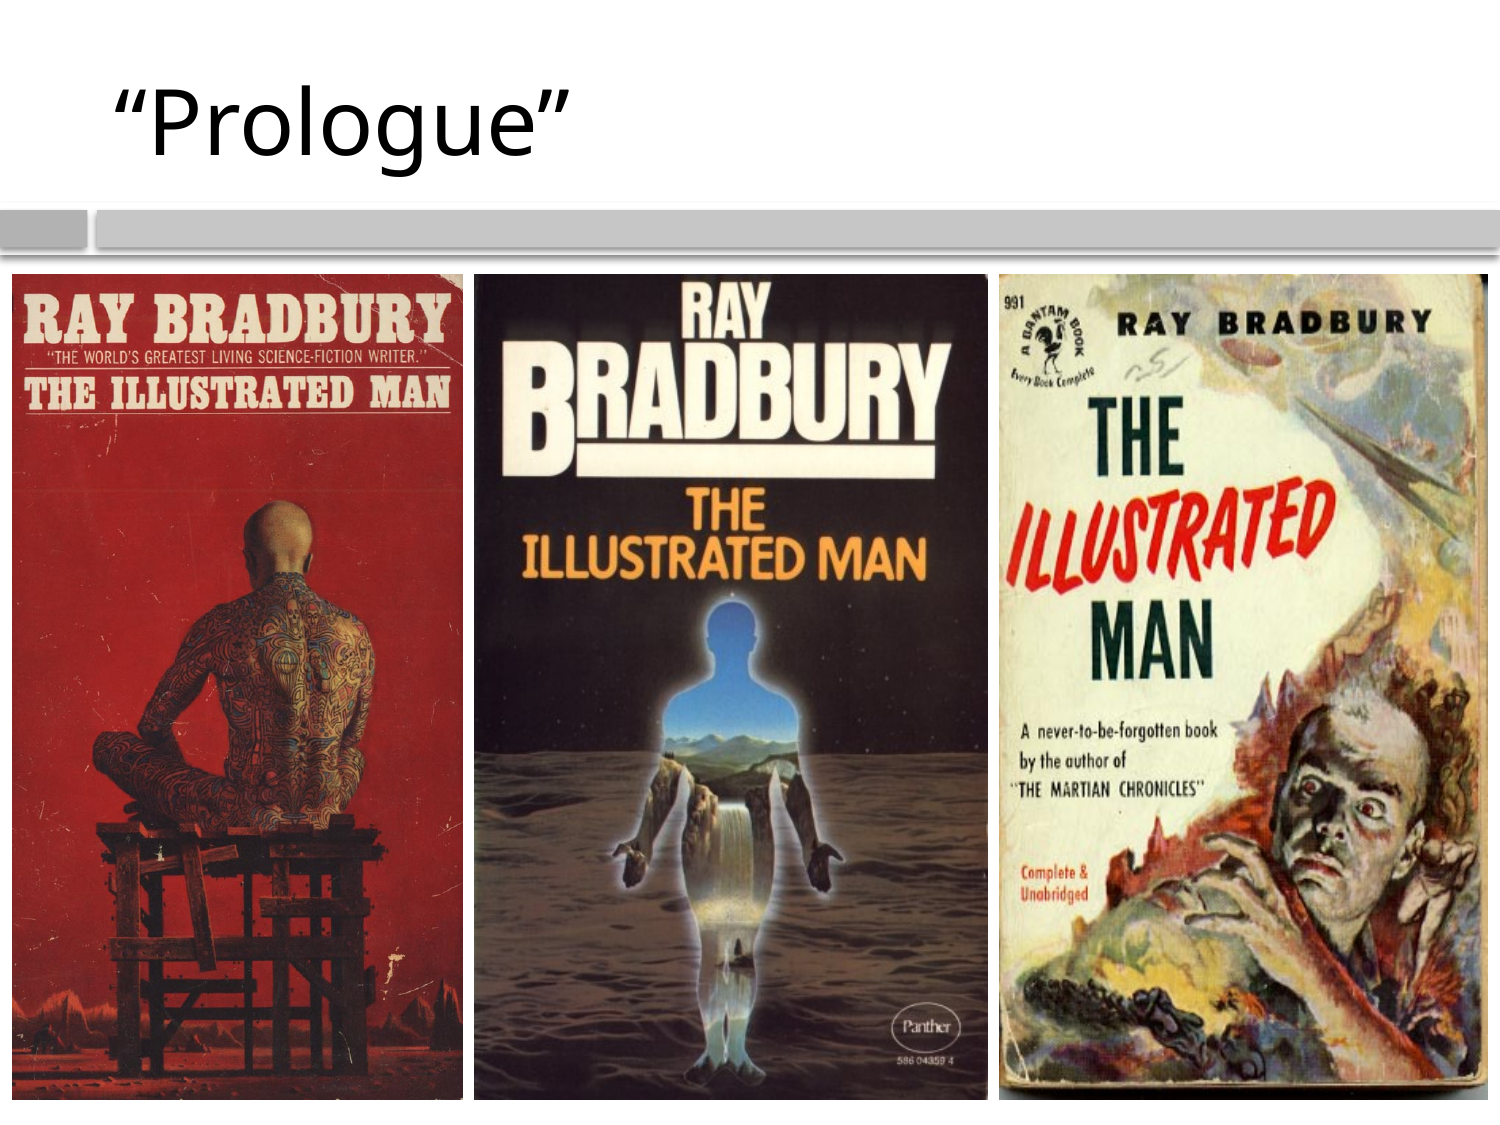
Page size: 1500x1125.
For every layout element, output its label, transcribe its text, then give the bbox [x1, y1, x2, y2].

picture [12, 274, 463, 1101]
picture [474, 274, 988, 1101]
picture [999, 274, 1488, 1101]
title “Prologue” [99, 37, 1438, 200]
